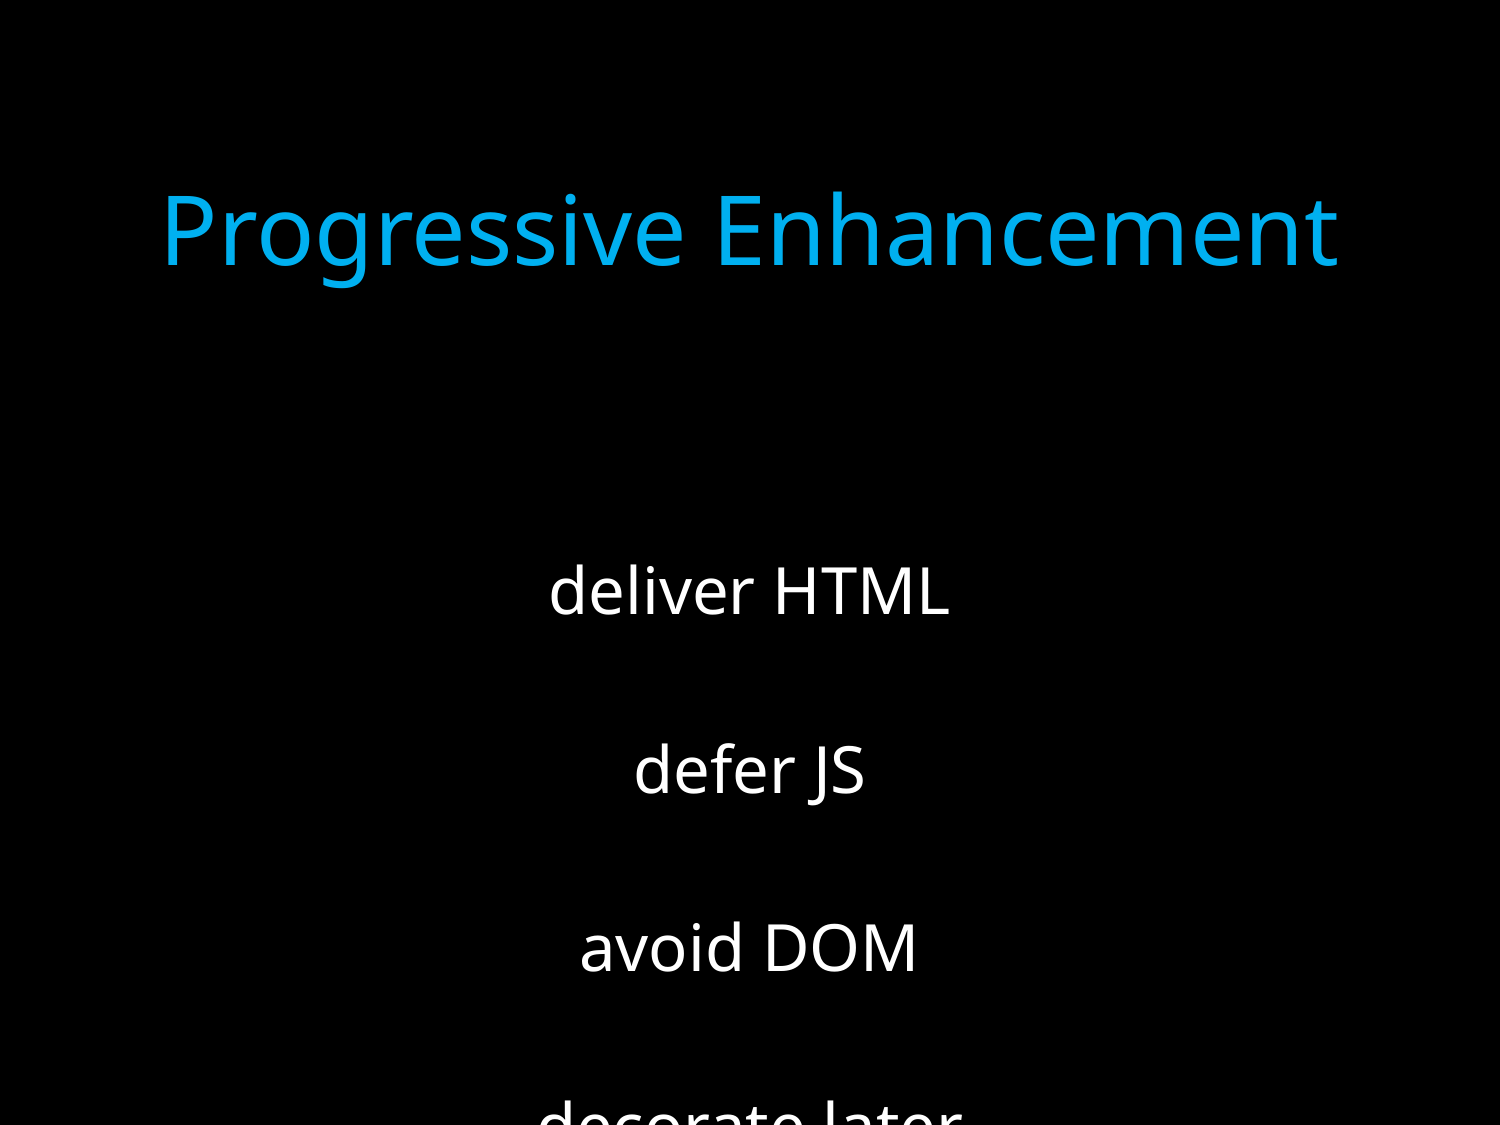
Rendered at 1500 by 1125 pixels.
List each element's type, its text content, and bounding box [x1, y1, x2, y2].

text_box deliver HTML defer JS avoid DOM decorate later [37, 466, 1463, 1125]
text_box Progressive Enhancement [37, 49, 1463, 293]
